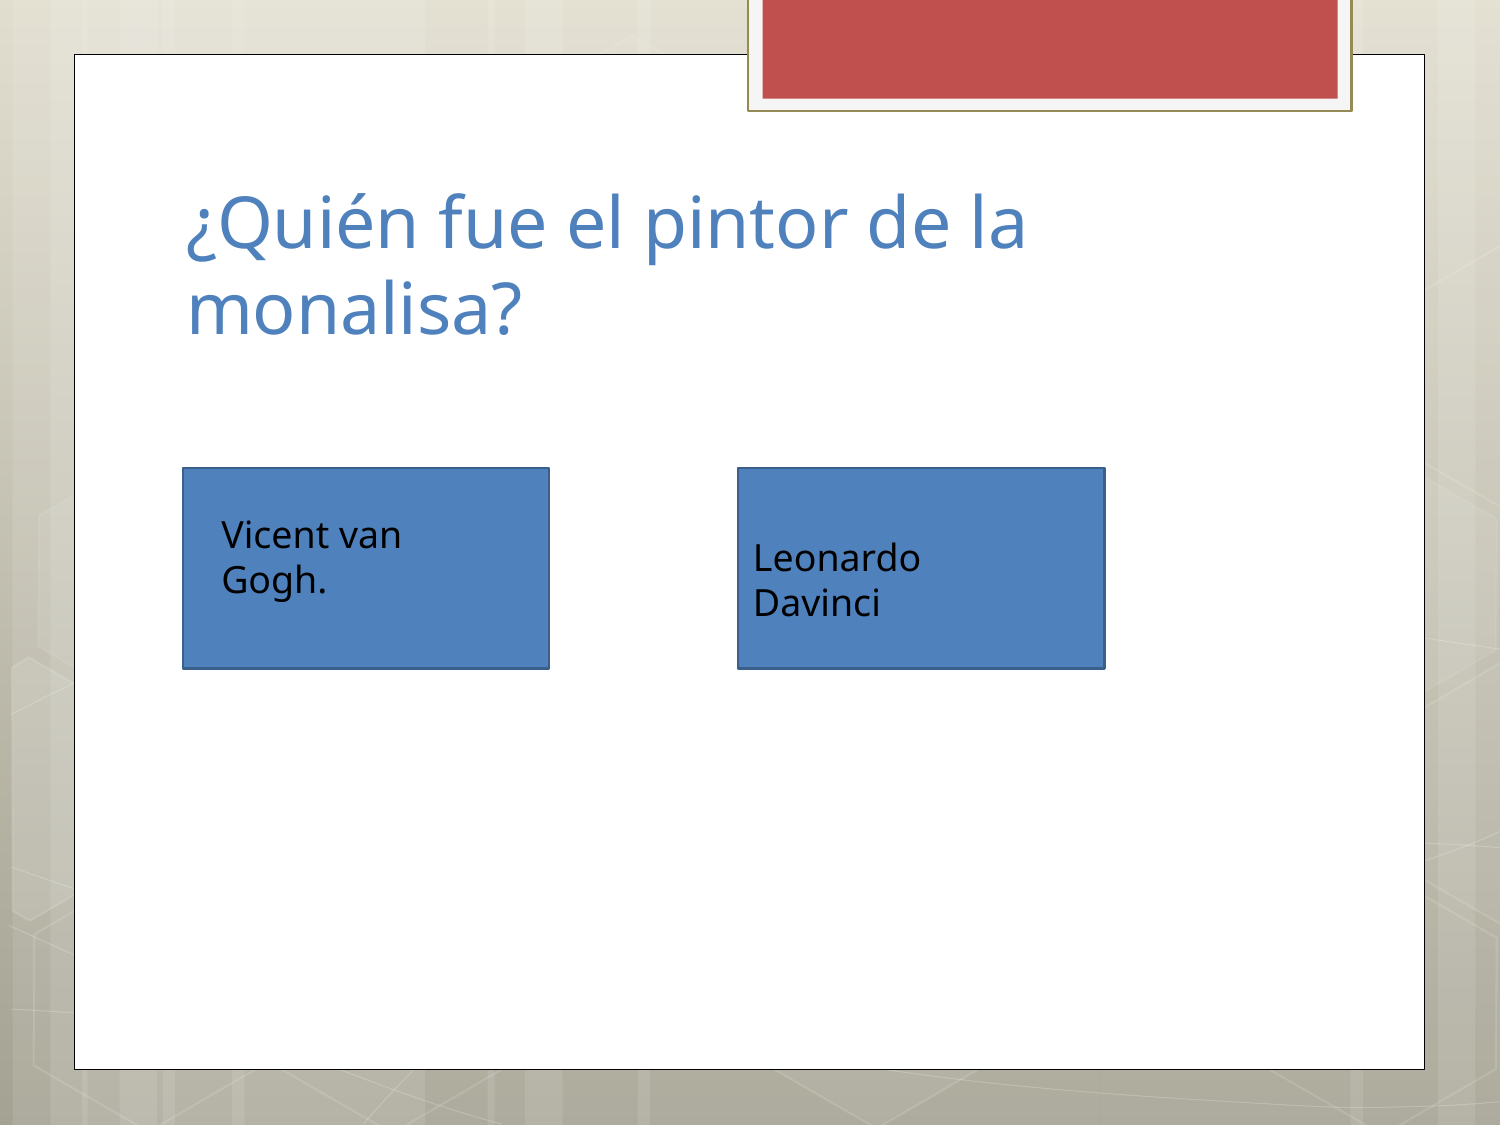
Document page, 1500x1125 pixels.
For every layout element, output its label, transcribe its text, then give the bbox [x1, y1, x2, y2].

text_box Vicent van Gogh. [206, 503, 467, 609]
text_box [737, 467, 1106, 670]
title ¿Quién fue el pintor de la monalisa? [171, 168, 1324, 357]
text_box Leonardo Davinci [738, 527, 1010, 632]
text_box [182, 467, 550, 670]
